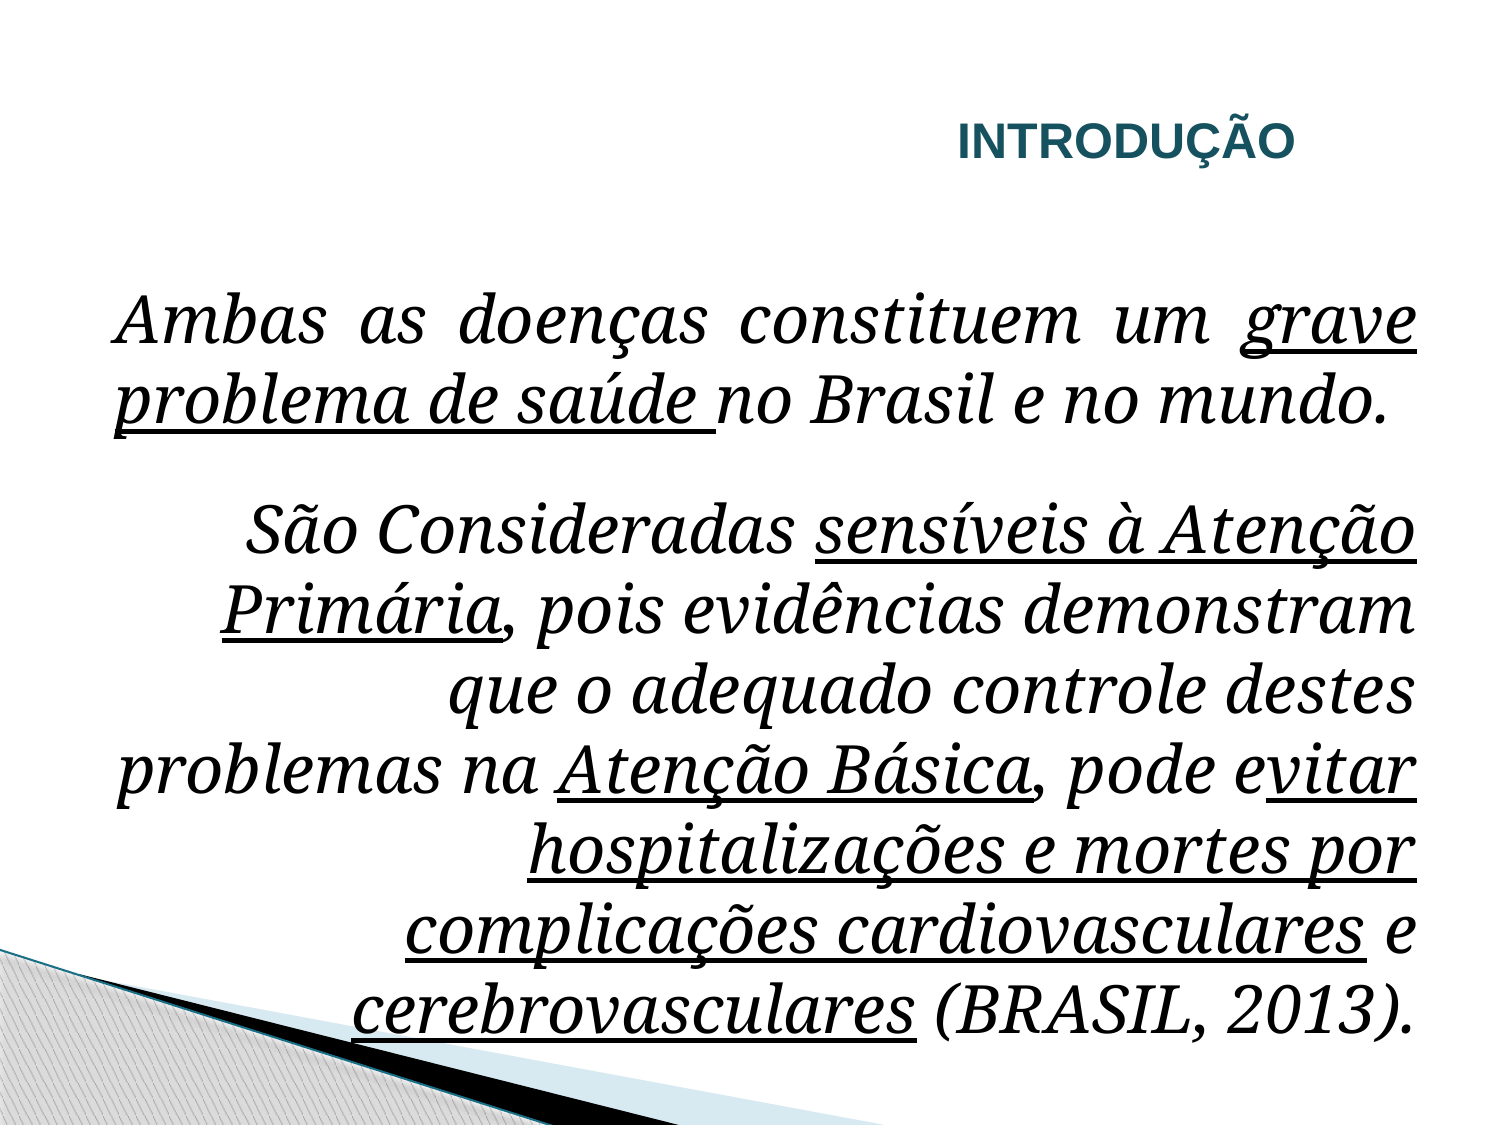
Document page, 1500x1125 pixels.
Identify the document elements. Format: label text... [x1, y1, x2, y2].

list Ambas as doenças constituem um grave problema de saúde no Brasil e no mundo. São Consideradas sensíveis à Atenção Primária, pois evidências demonstram que o adequado controle destes problemas na Atenção Básica, pode evitar hospitalizações e mortes por complicações cardiovasculares e cerebrovasculares (BRASIL, 2013). [82, 269, 1432, 941]
title INTRODUÇÃO [75, 45, 1425, 233]
